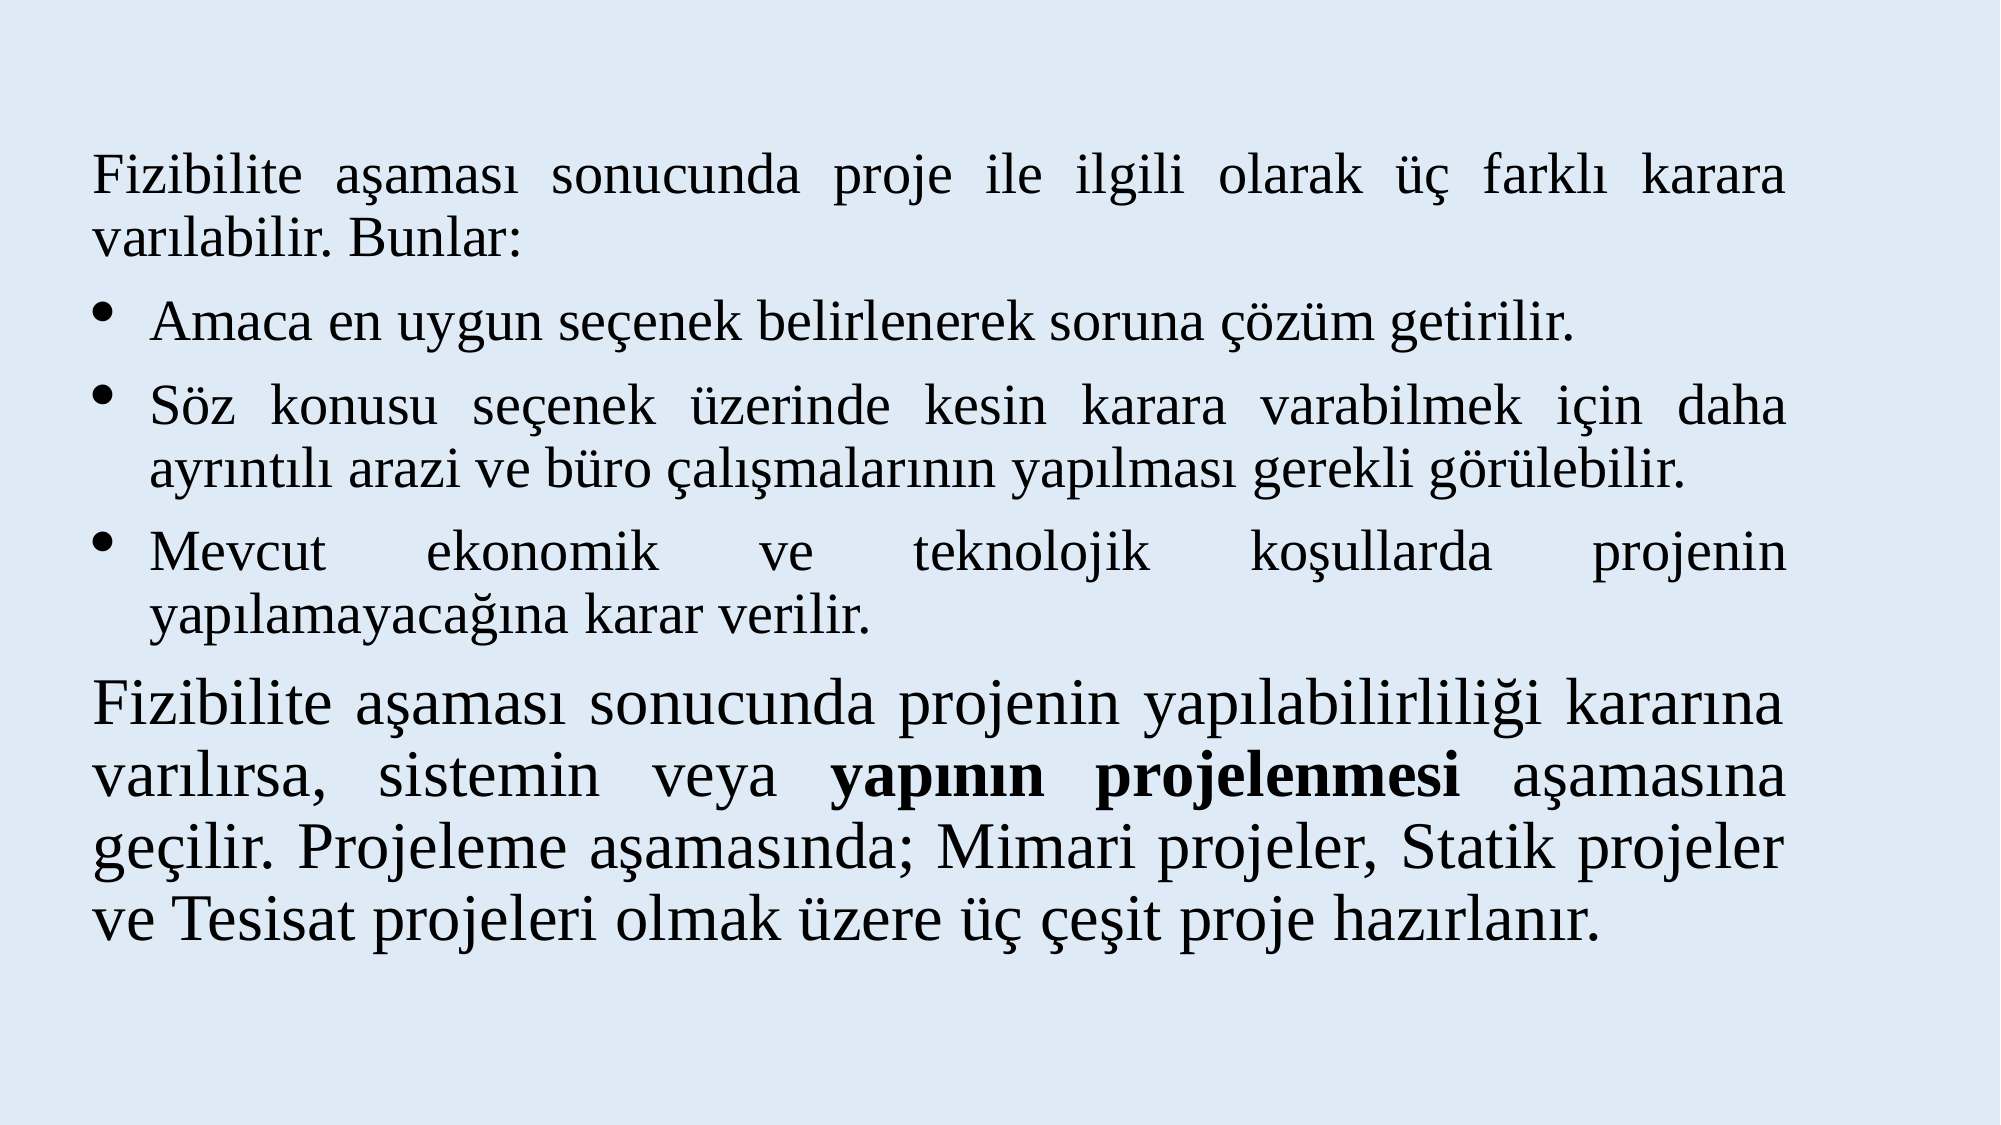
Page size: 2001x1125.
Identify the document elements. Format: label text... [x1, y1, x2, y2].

list Fizibilite aşaması sonucunda proje ile ilgili olarak üç farklı karara varılabilir. Bunlar: Amaca en uygun seçenek belirlenerek soruna çözüm getirilir. Söz konusu seçenek üzerinde kesin karara varabilmek için daha ayrıntılı arazi ve büro çalışmalarının yapılması gerekli görülebilir. Mevcut ekonomik ve teknolojik koşullarda projenin yapılamayacağına karar verilir. Fizibilite aşaması sonucunda projenin yapılabilirliliği kararına varılırsa, sistemin veya yapının projelenmesi aşamasına geçilir. Projeleme aşamasında; Mimari projeler, Statik projeler ve Tesisat projeleri olmak üzere üç çeşit proje hazırlanır. [77, 136, 1803, 1039]
